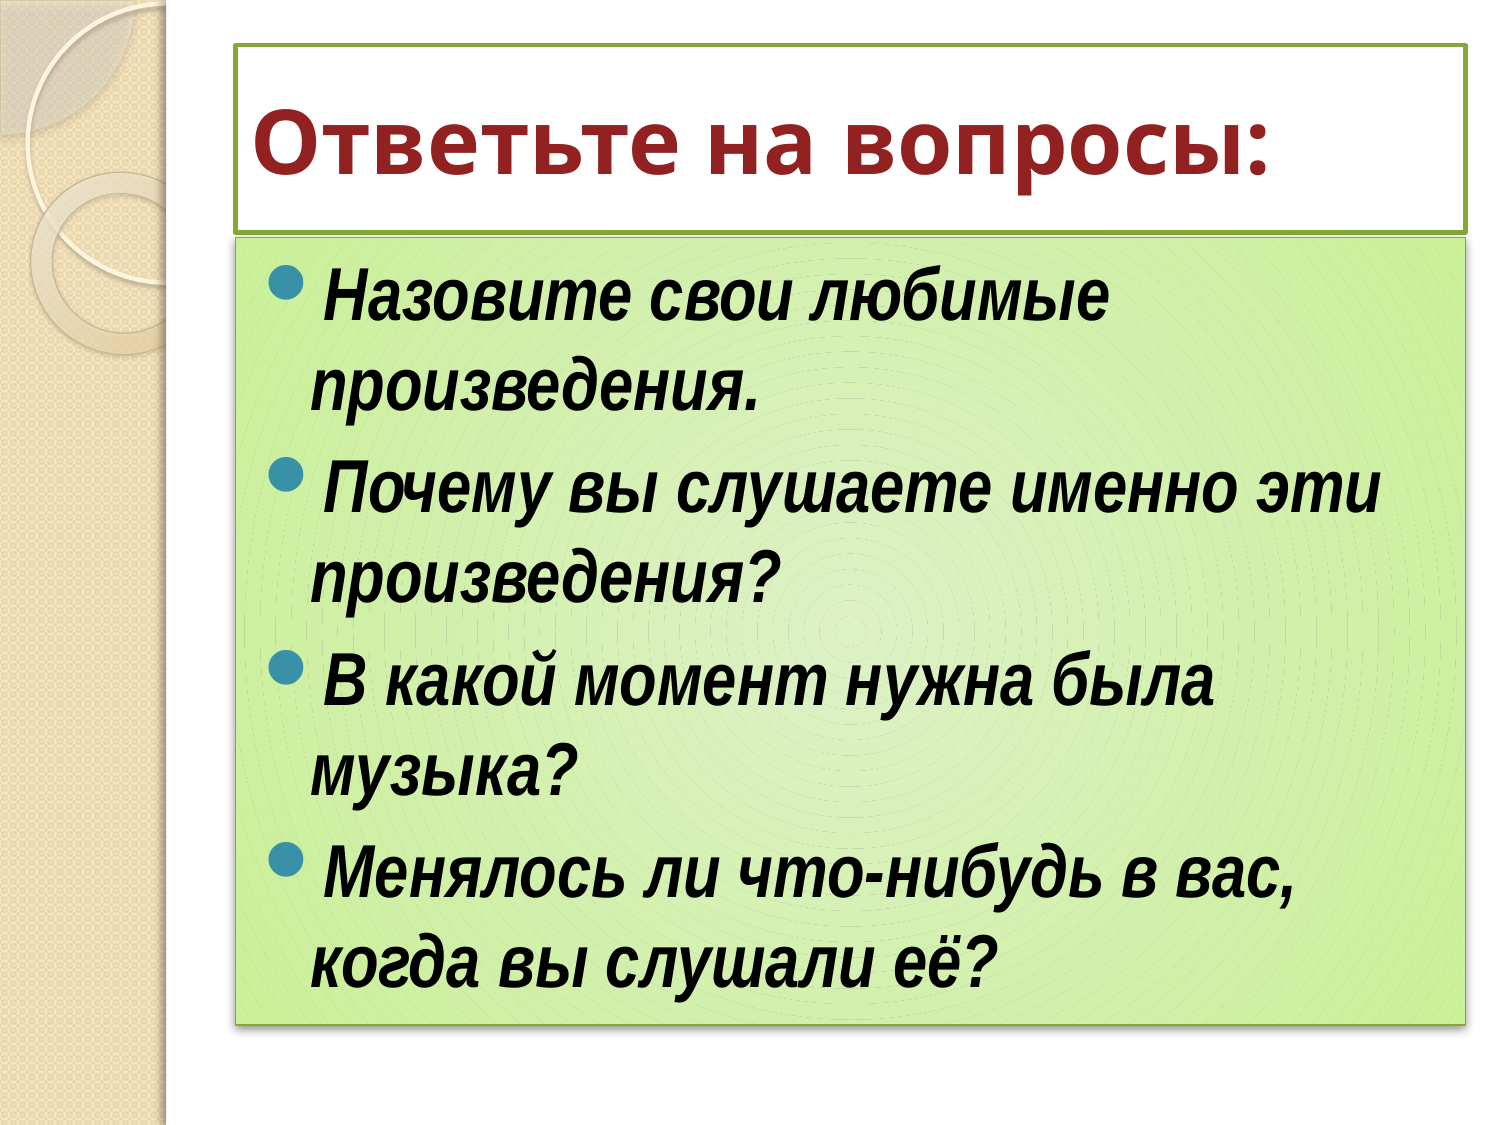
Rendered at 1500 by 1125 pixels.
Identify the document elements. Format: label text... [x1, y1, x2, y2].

title Ответьте на вопросы: [233, 43, 1468, 235]
list Назовите свои любимые произведения. Почему вы слушаете именно эти произведения? В какой момент нужна была музыка? Менялось ли что-нибудь в вас, когда вы слушали её? [235, 237, 1466, 1026]
